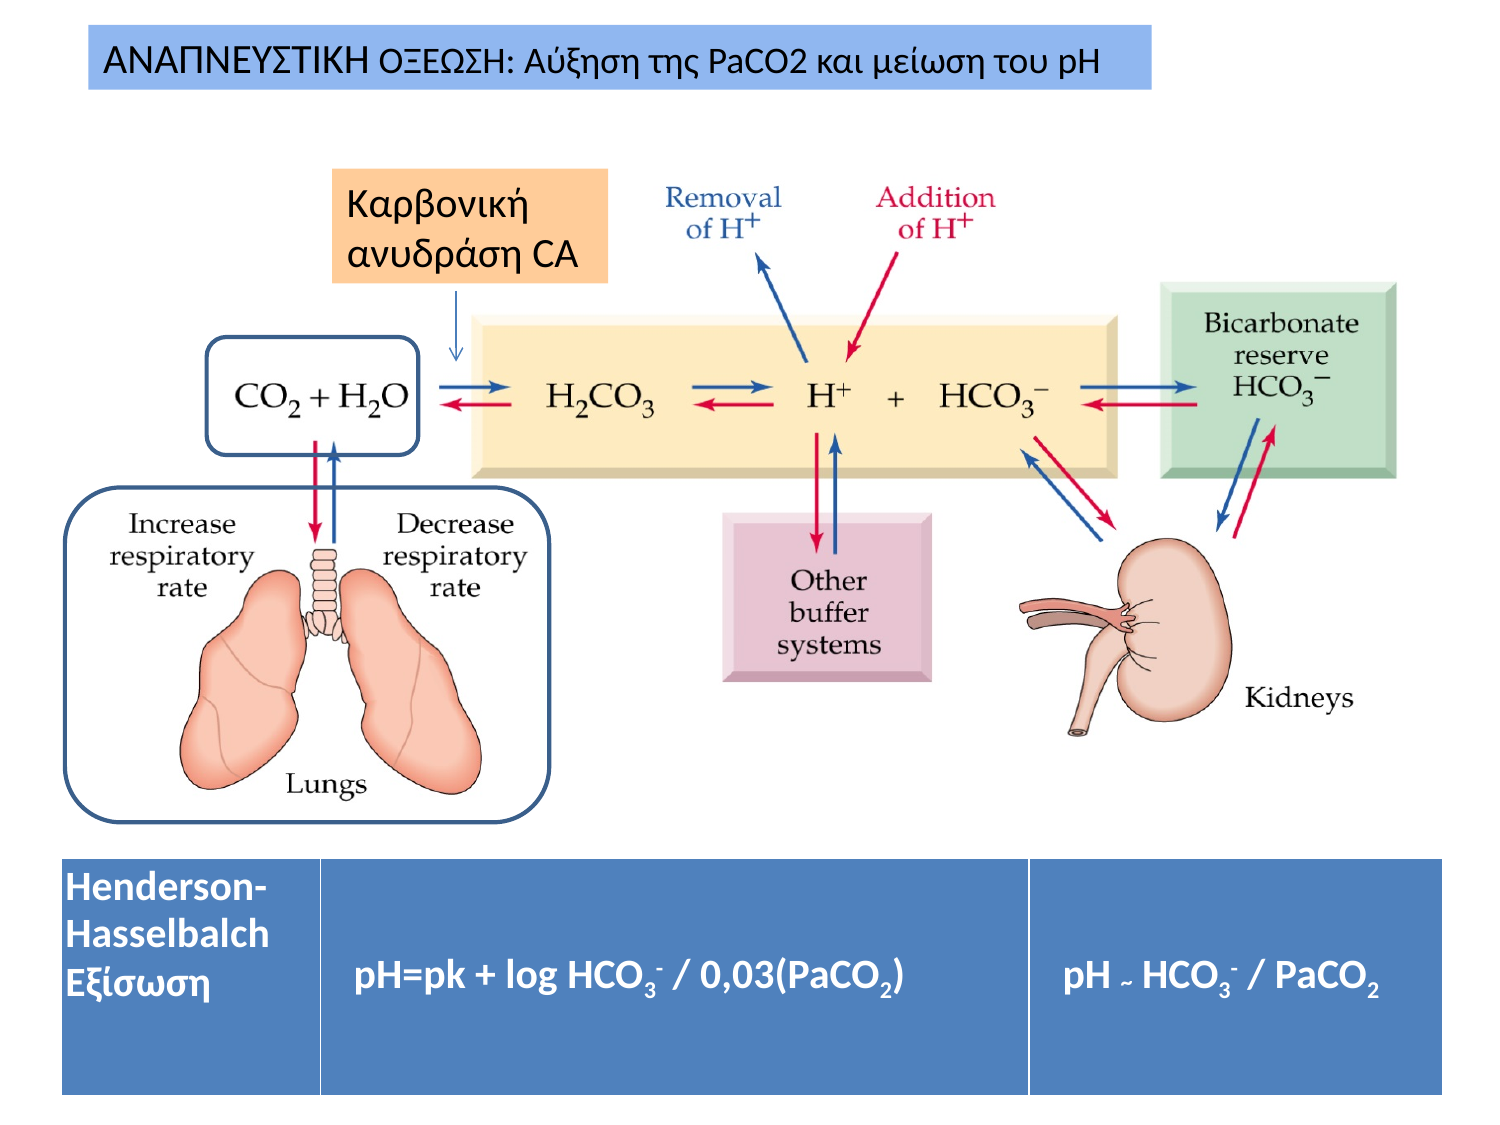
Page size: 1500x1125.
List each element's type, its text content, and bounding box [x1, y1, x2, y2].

table_header pH ~ HCO3- / PaCO2 [1030, 859, 1442, 1095]
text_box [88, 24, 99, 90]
text_box [62, 491, 95, 819]
picture [100, 24, 1405, 951]
table_header pH=pk + log HCO3- / 0,03(PaCO2) [321, 959, 1028, 1095]
table_header Henderson- Hasselbalch Εξίσωση [62, 859, 320, 1095]
